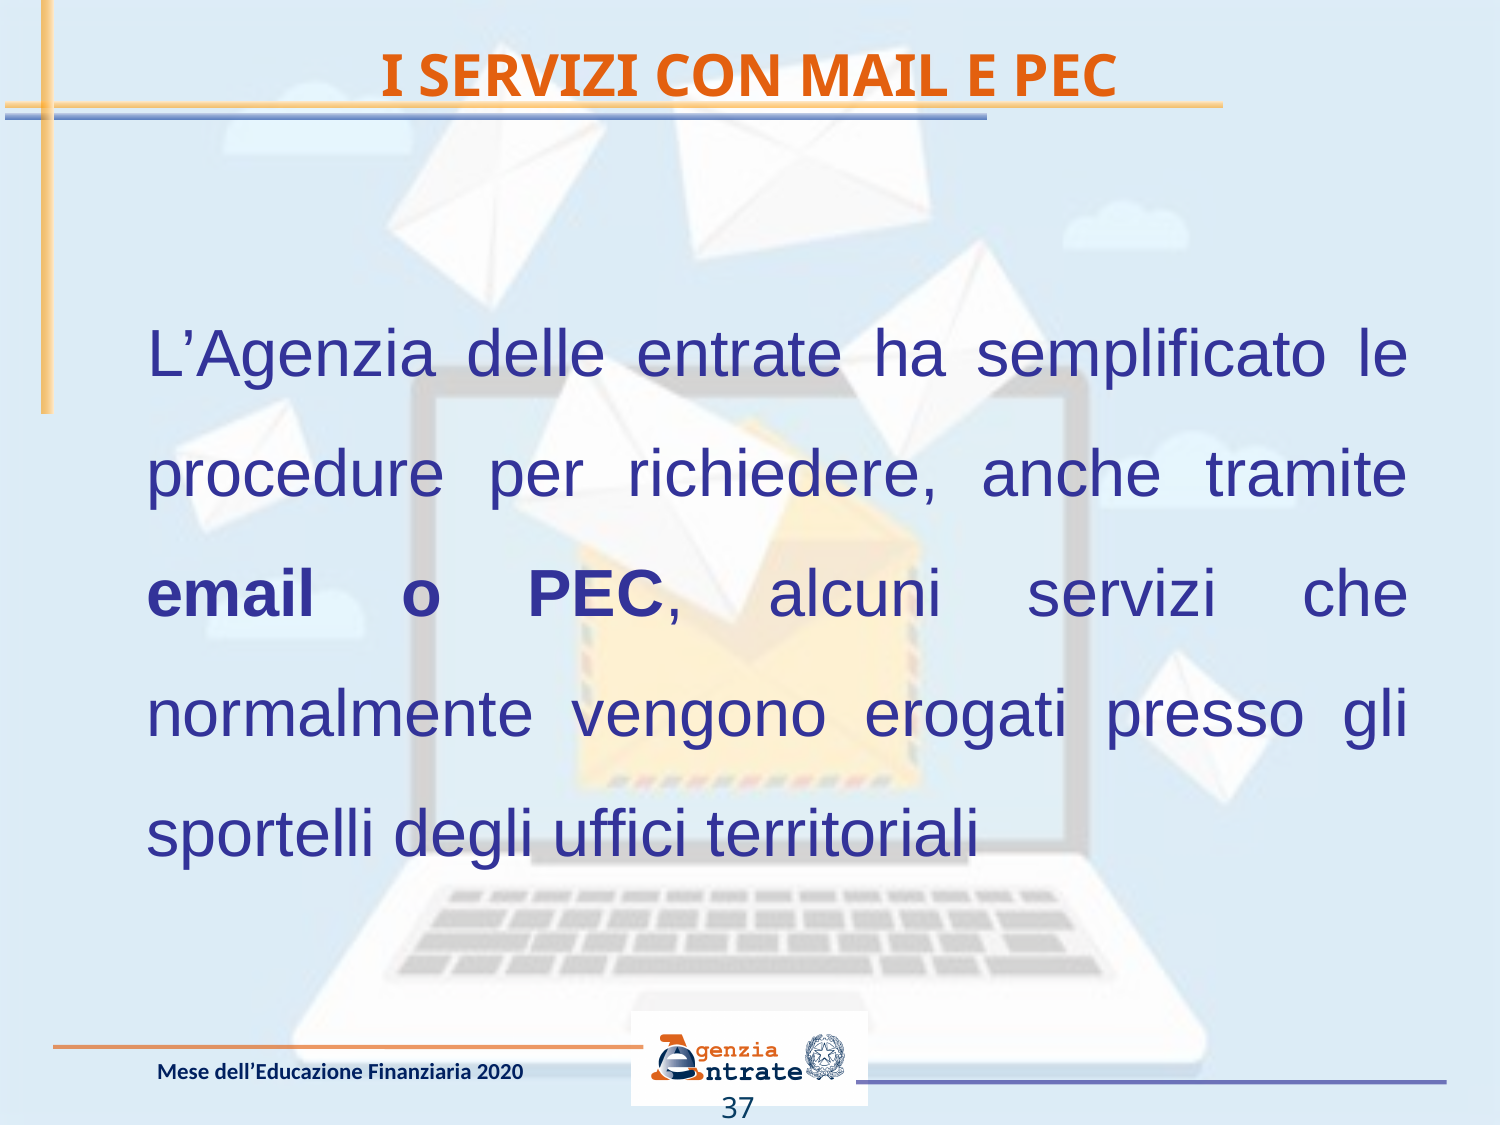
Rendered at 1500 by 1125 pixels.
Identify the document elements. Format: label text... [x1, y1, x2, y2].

list L’Agenzia delle entrate ha semplificato le procedure per richiedere, anche tramite email o PEC, alcuni servizi che normalmente vengono erogati presso gli sportelli degli uffici territoriali [75, 262, 1425, 1005]
picture [631, 1011, 868, 1106]
title I SERVIZI CON MAIL E PEC [75, 30, 1425, 244]
slide_number 37 [655, 1082, 822, 1125]
